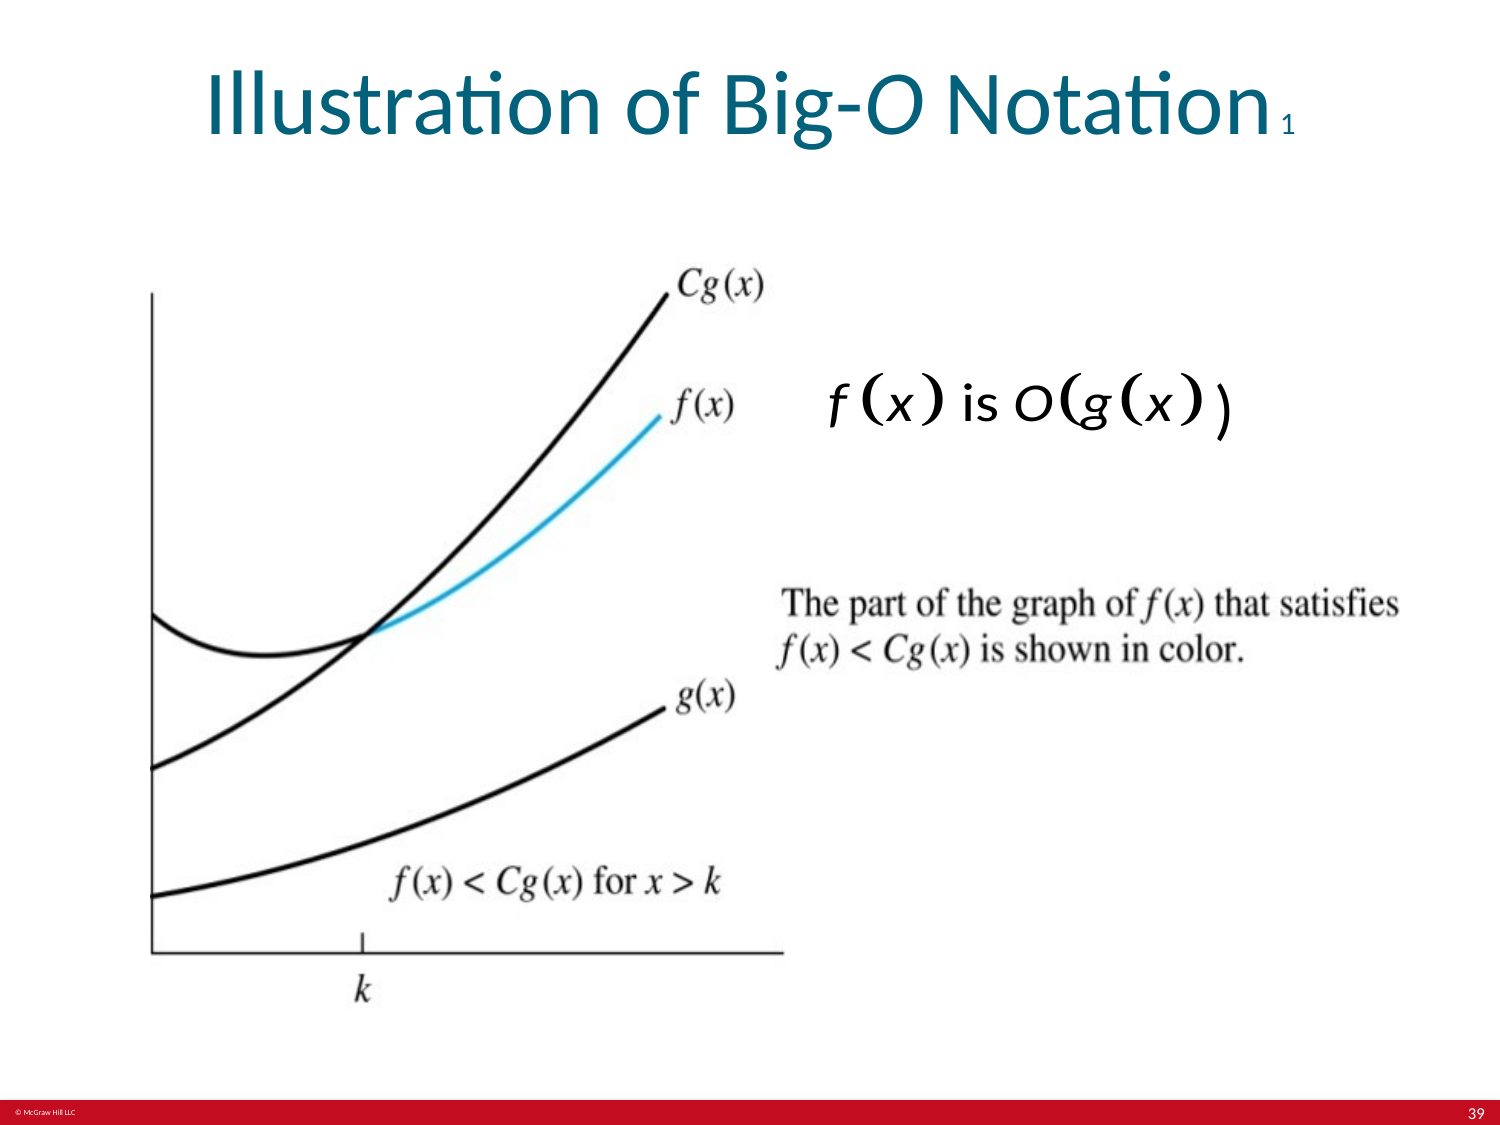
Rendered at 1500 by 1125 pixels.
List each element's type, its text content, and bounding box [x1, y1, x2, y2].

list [149, 262, 1401, 1012]
title Illustration of Big-O Notation 1 [0, 0, 1500, 195]
text_box 39 [1424, 1099, 1500, 1125]
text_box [812, 362, 1213, 455]
